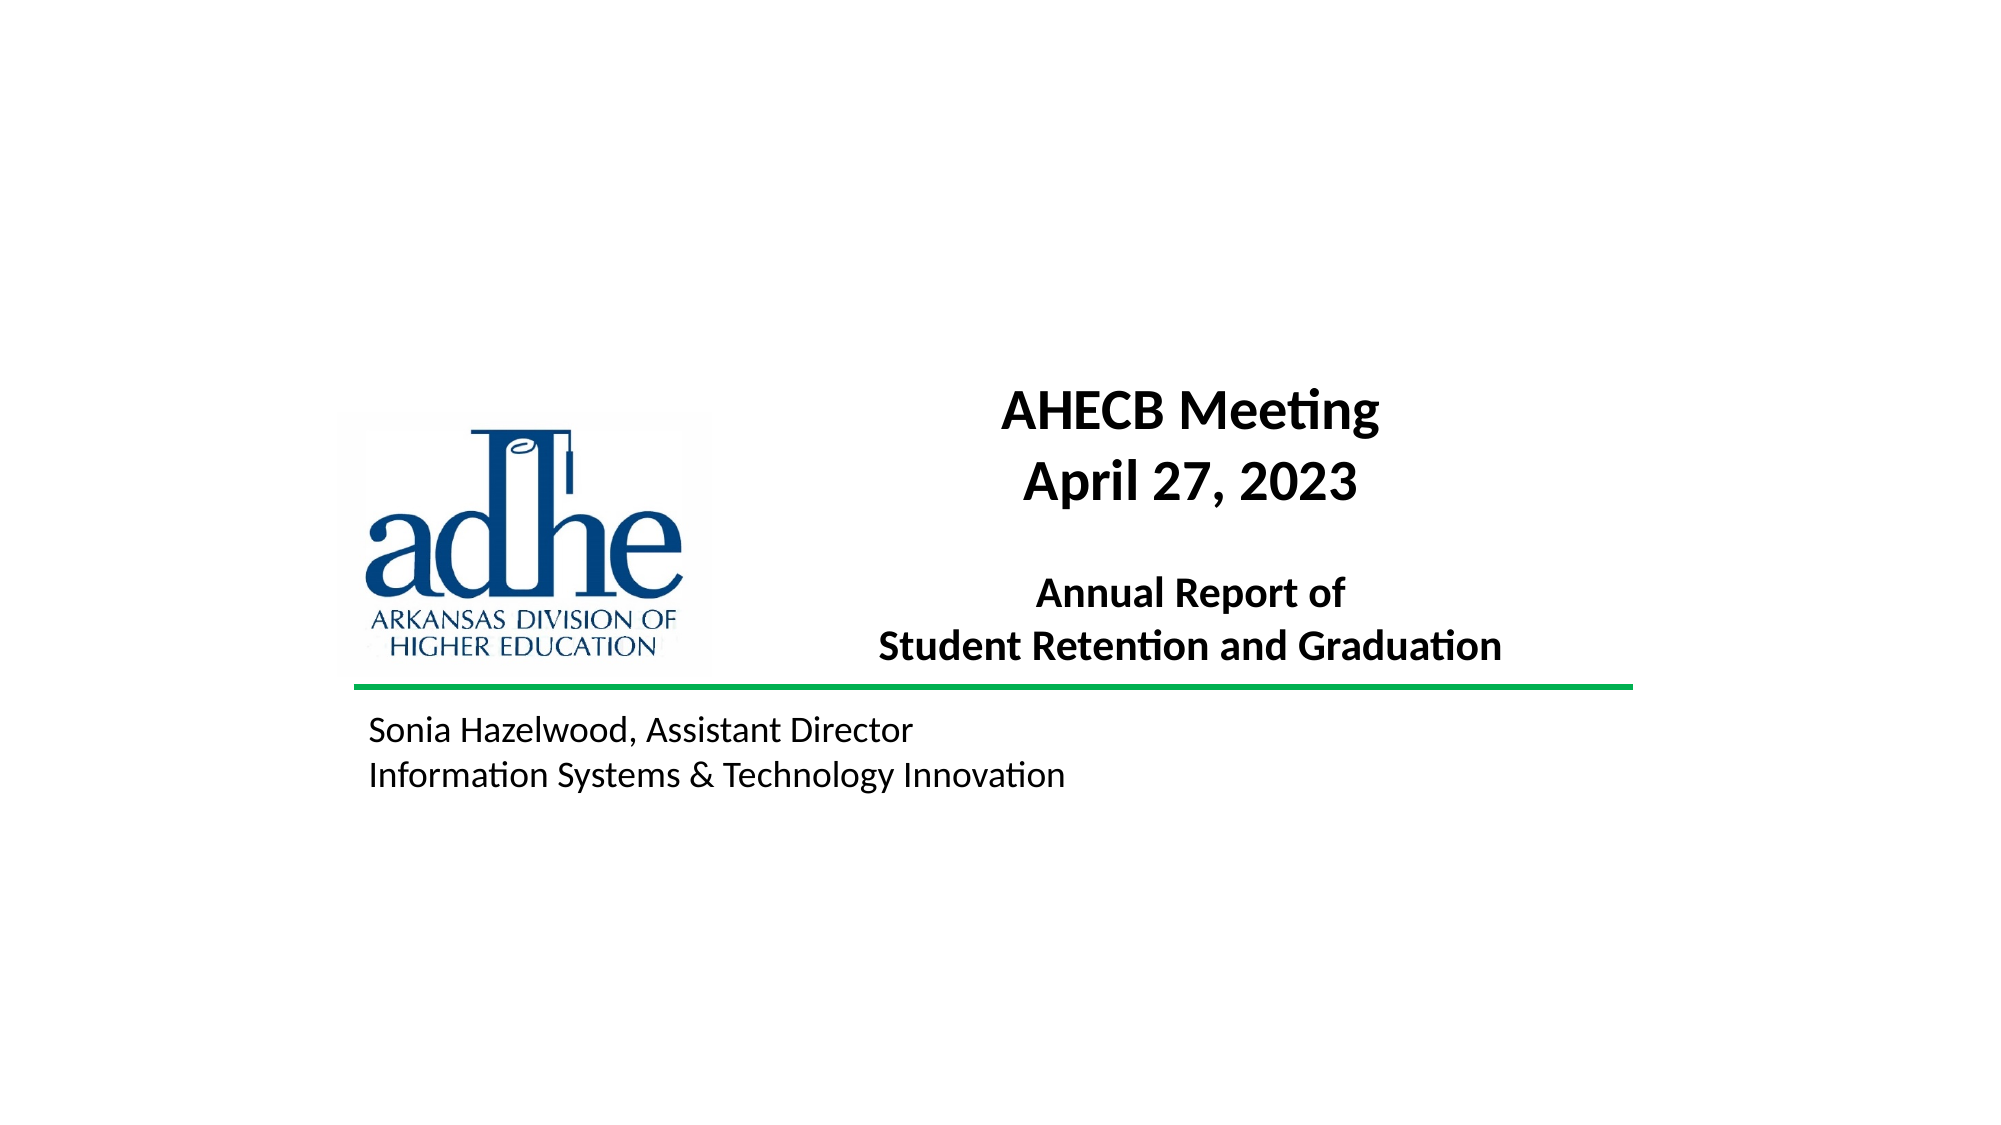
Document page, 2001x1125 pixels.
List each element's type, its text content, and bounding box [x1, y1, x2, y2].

text_box Sonia Hazelwood, Assistant Director Information Systems & Technology Innovation [353, 697, 1382, 802]
text_box AHECB Meeting April 27, 2023 Annual Report of Student Retention and Graduation [748, 366, 1634, 675]
picture [337, 412, 712, 677]
